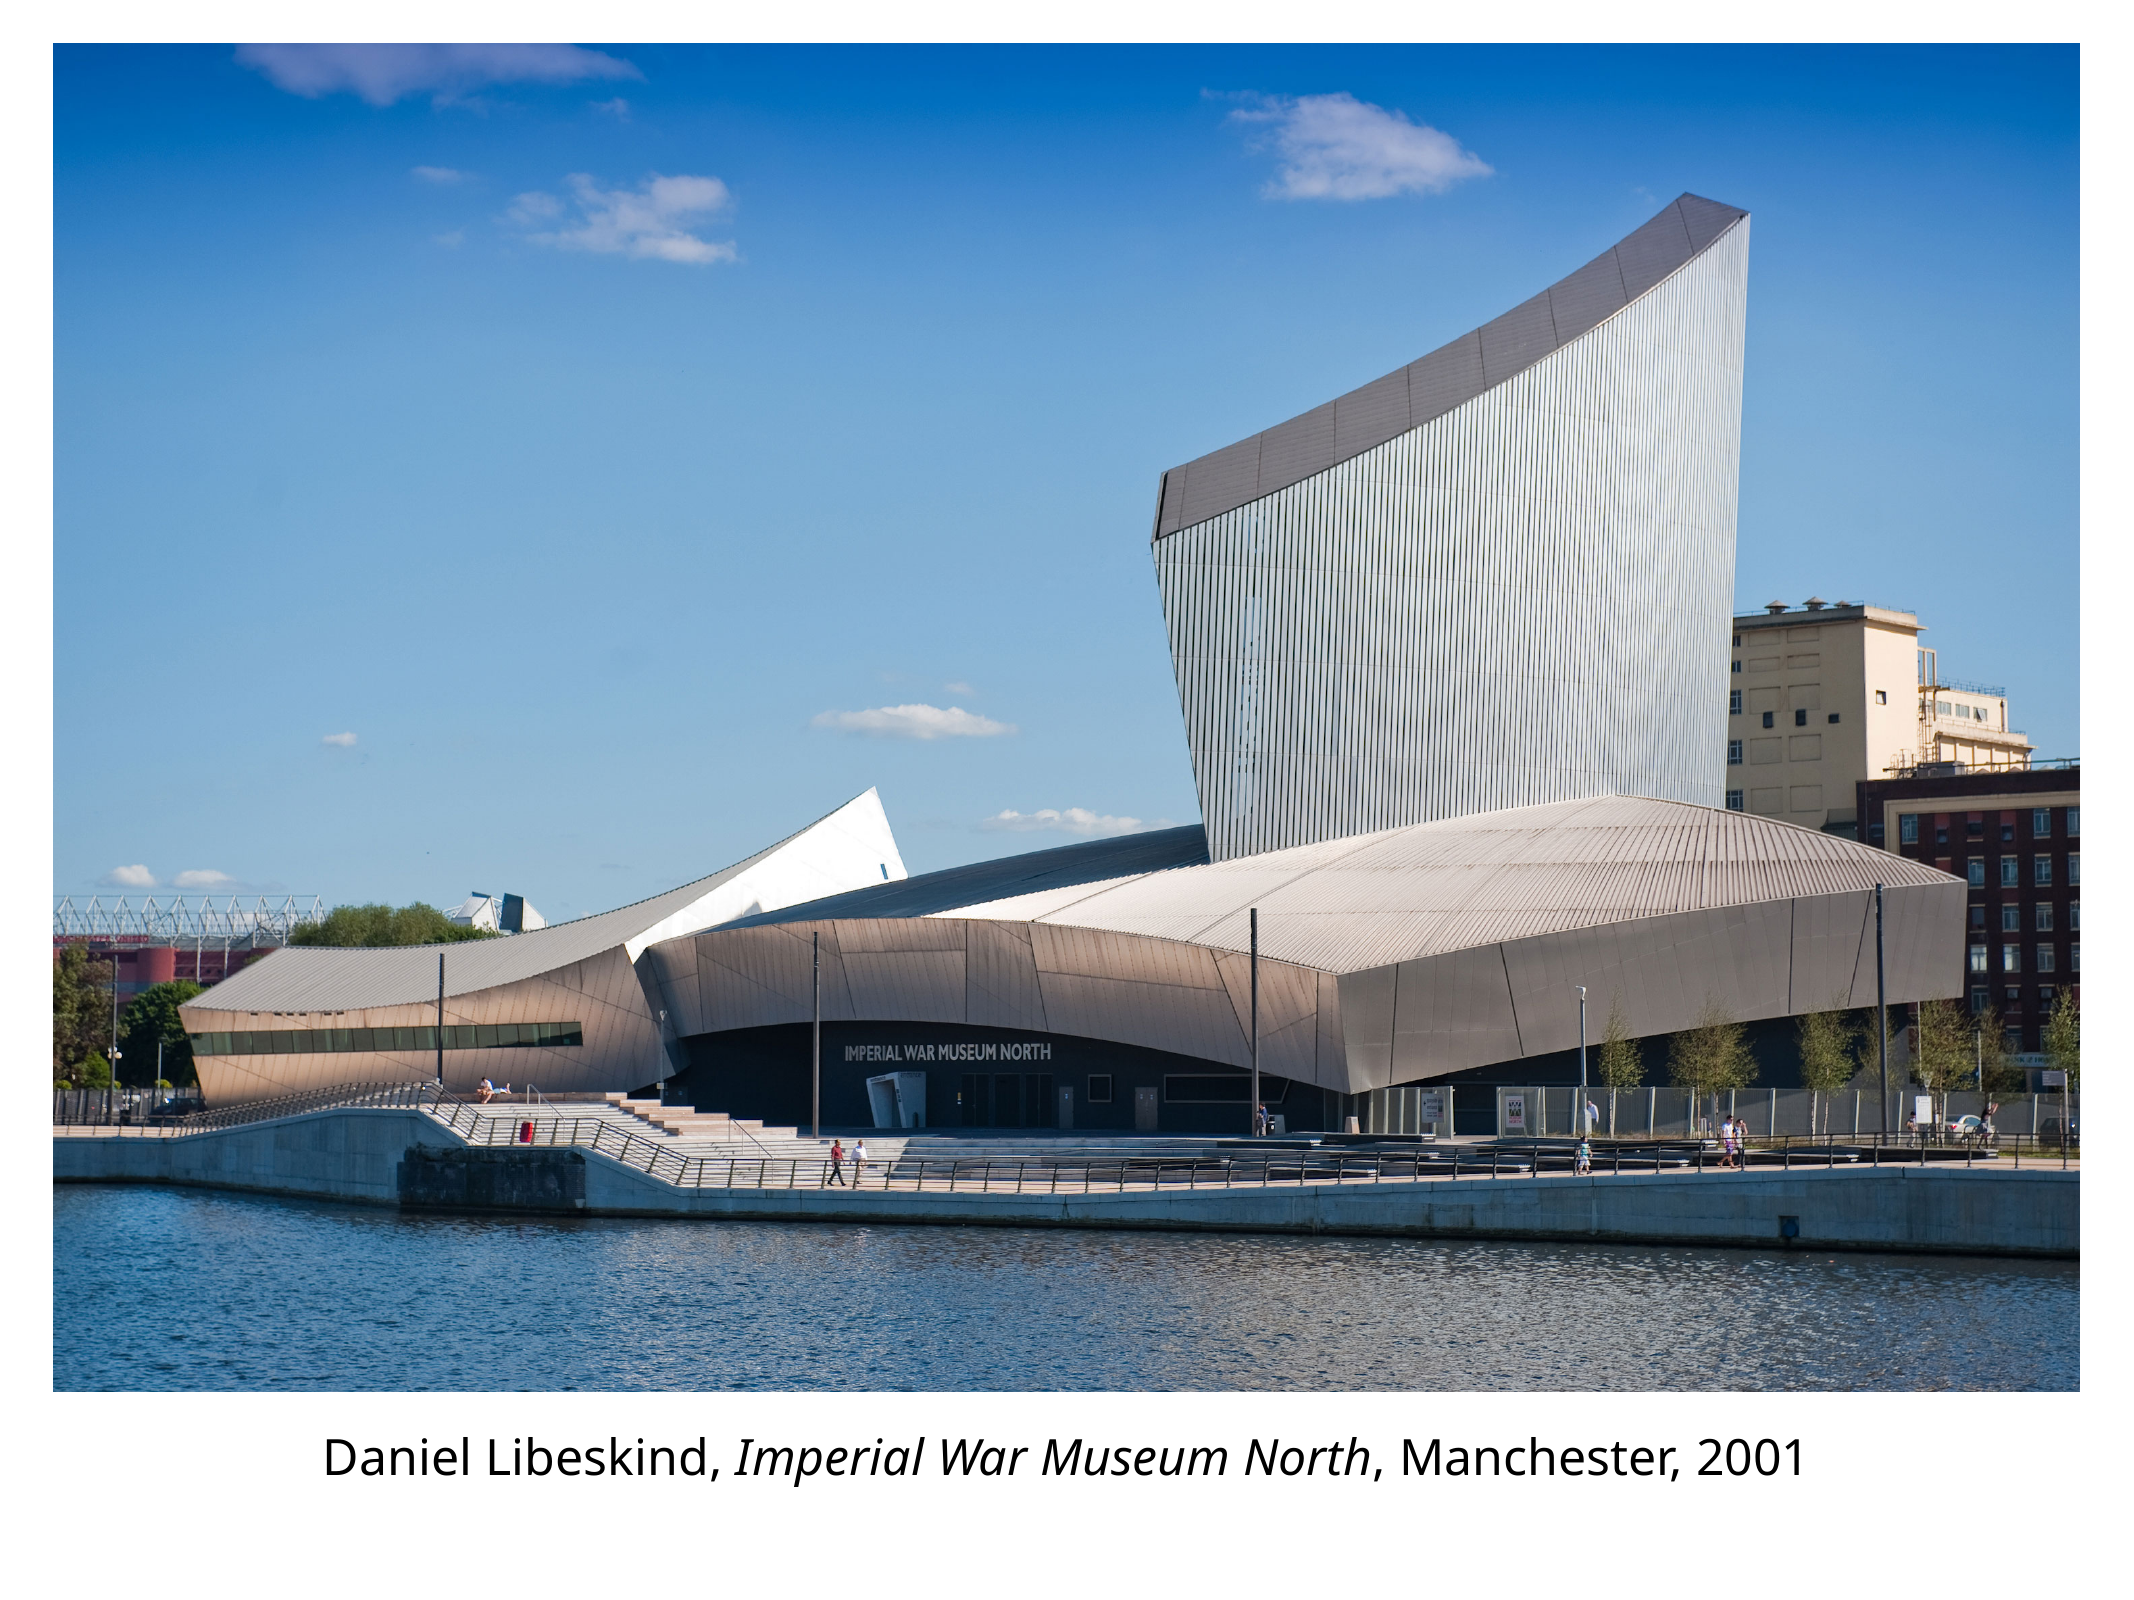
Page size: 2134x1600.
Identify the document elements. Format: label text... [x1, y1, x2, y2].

picture [53, 43, 2081, 1392]
text_box Daniel Libeskind, Imperial War Museum North, Manchester, 2001 [314, 1417, 1819, 1494]
